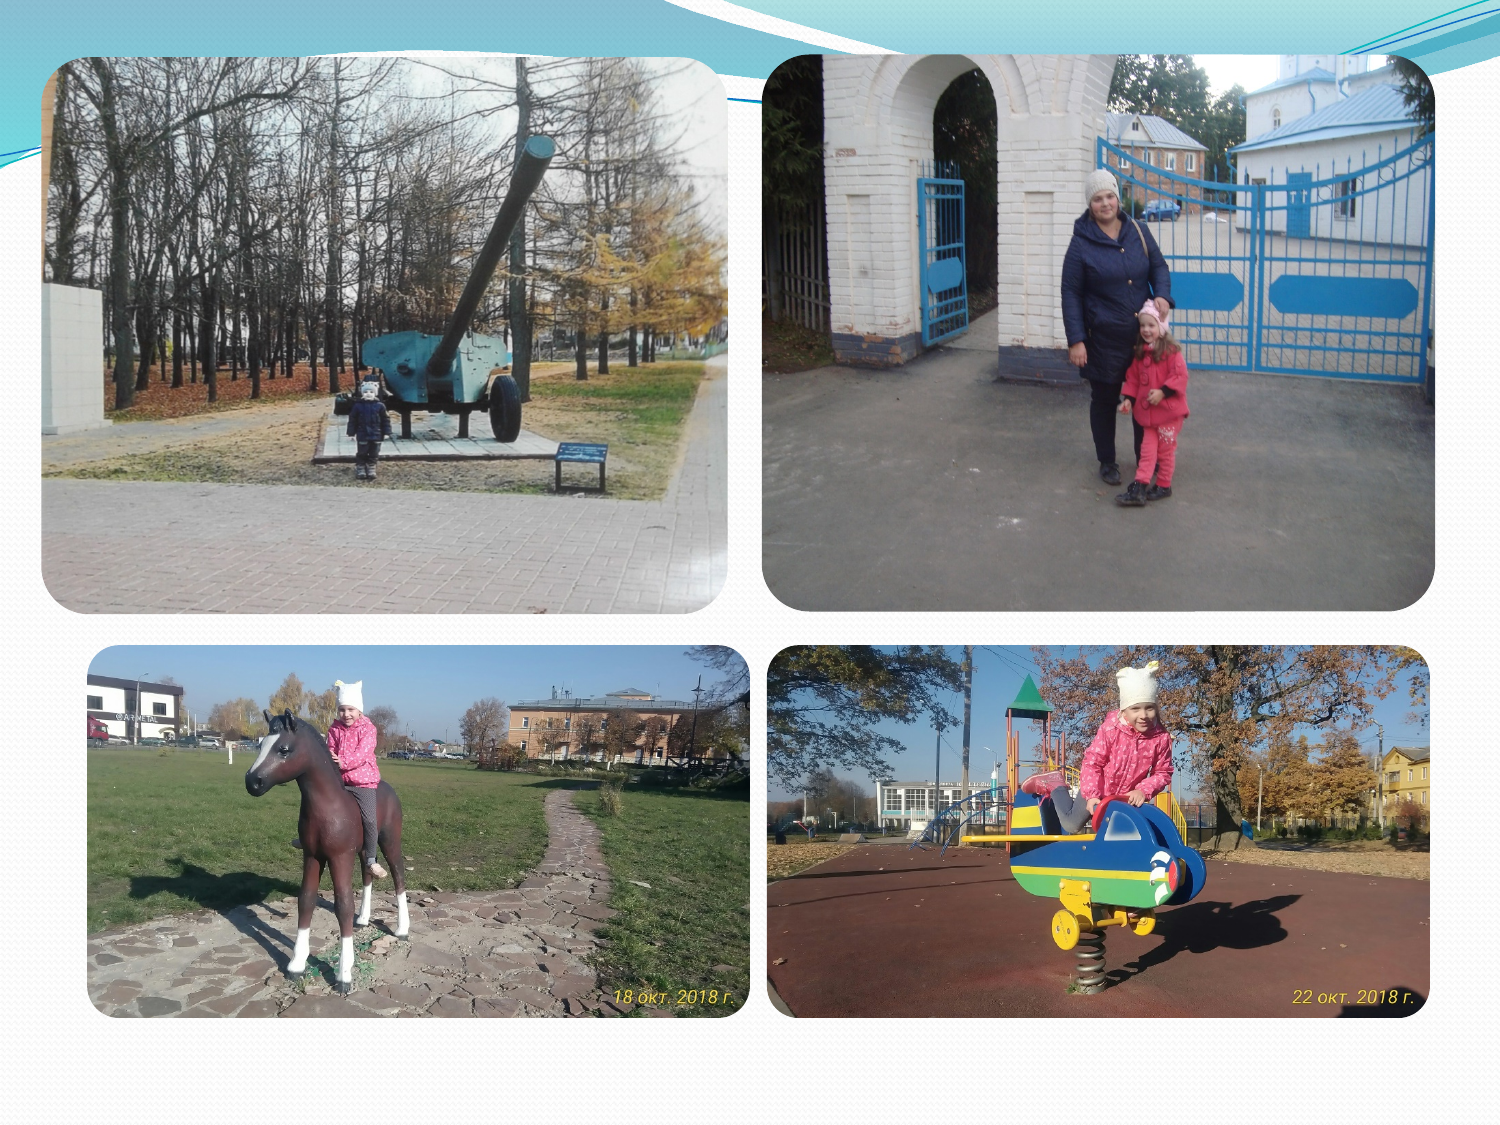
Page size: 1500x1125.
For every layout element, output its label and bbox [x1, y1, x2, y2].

picture [761, 54, 1436, 612]
picture [105, 0, 664, 644]
picture [41, 57, 100, 615]
list [86, 644, 751, 1019]
list [766, 644, 1431, 1019]
picture [667, 57, 728, 615]
